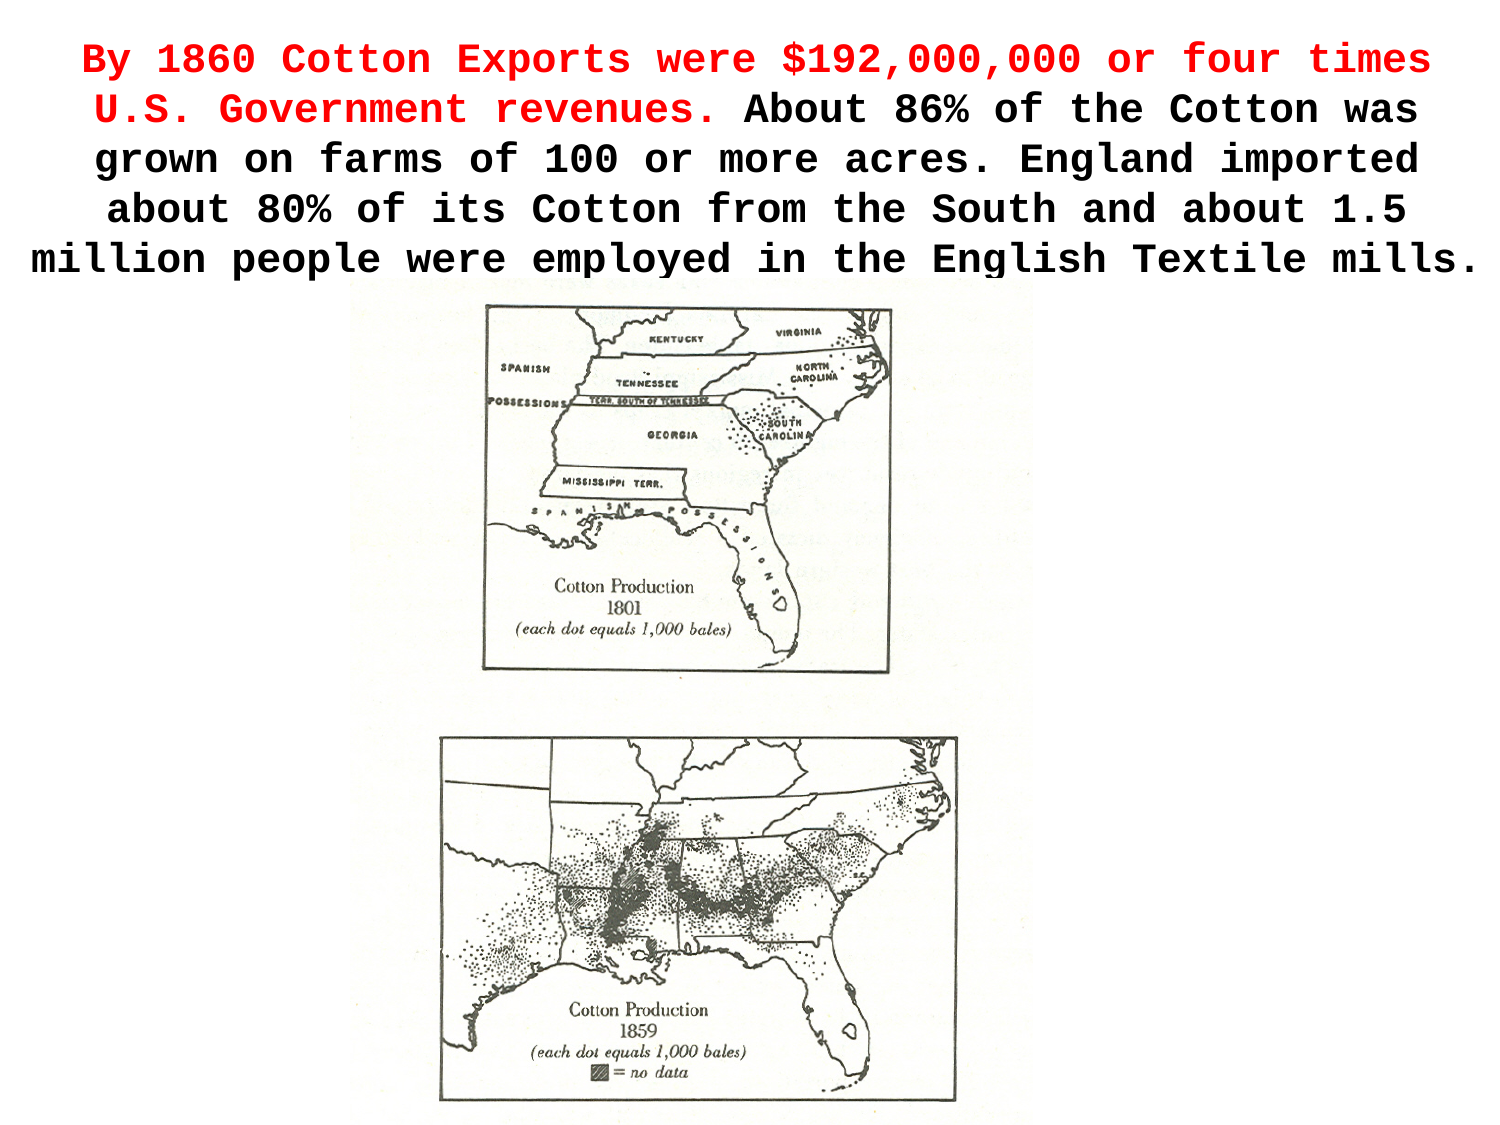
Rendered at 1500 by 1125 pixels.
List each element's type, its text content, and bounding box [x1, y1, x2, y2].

picture [349, 278, 1033, 1125]
title By 1860 Cotton Exports were $192,000,000 or four times U.S. Government revenues. About 86% of the Cotton was grown on farms of 100 or more acres. England imported about 80% of its Cotton from the South and about 1.5 million people were employed in the English Textile mills. [12, 37, 1500, 325]
